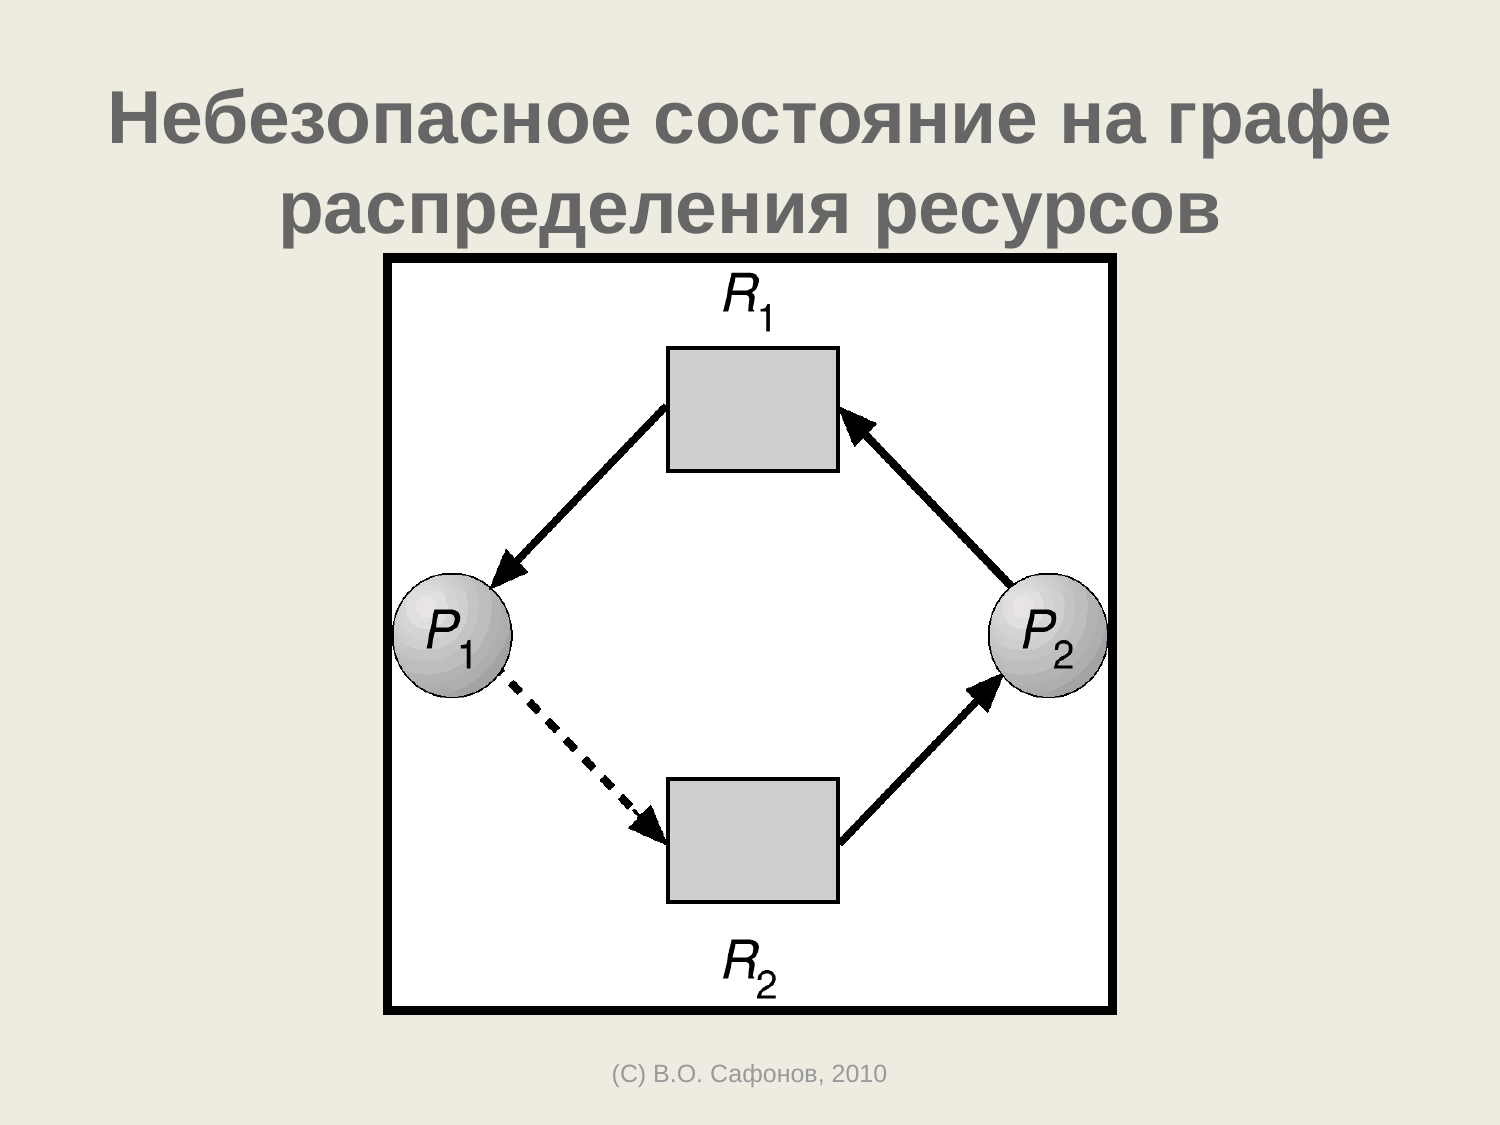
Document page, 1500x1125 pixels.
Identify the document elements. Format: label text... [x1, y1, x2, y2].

title Небезопасное состояние на графе распределения ресурсов [74, 49, 1426, 268]
footer (C) В.О. Сафонов, 2010 [512, 1042, 988, 1103]
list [391, 262, 1108, 1006]
